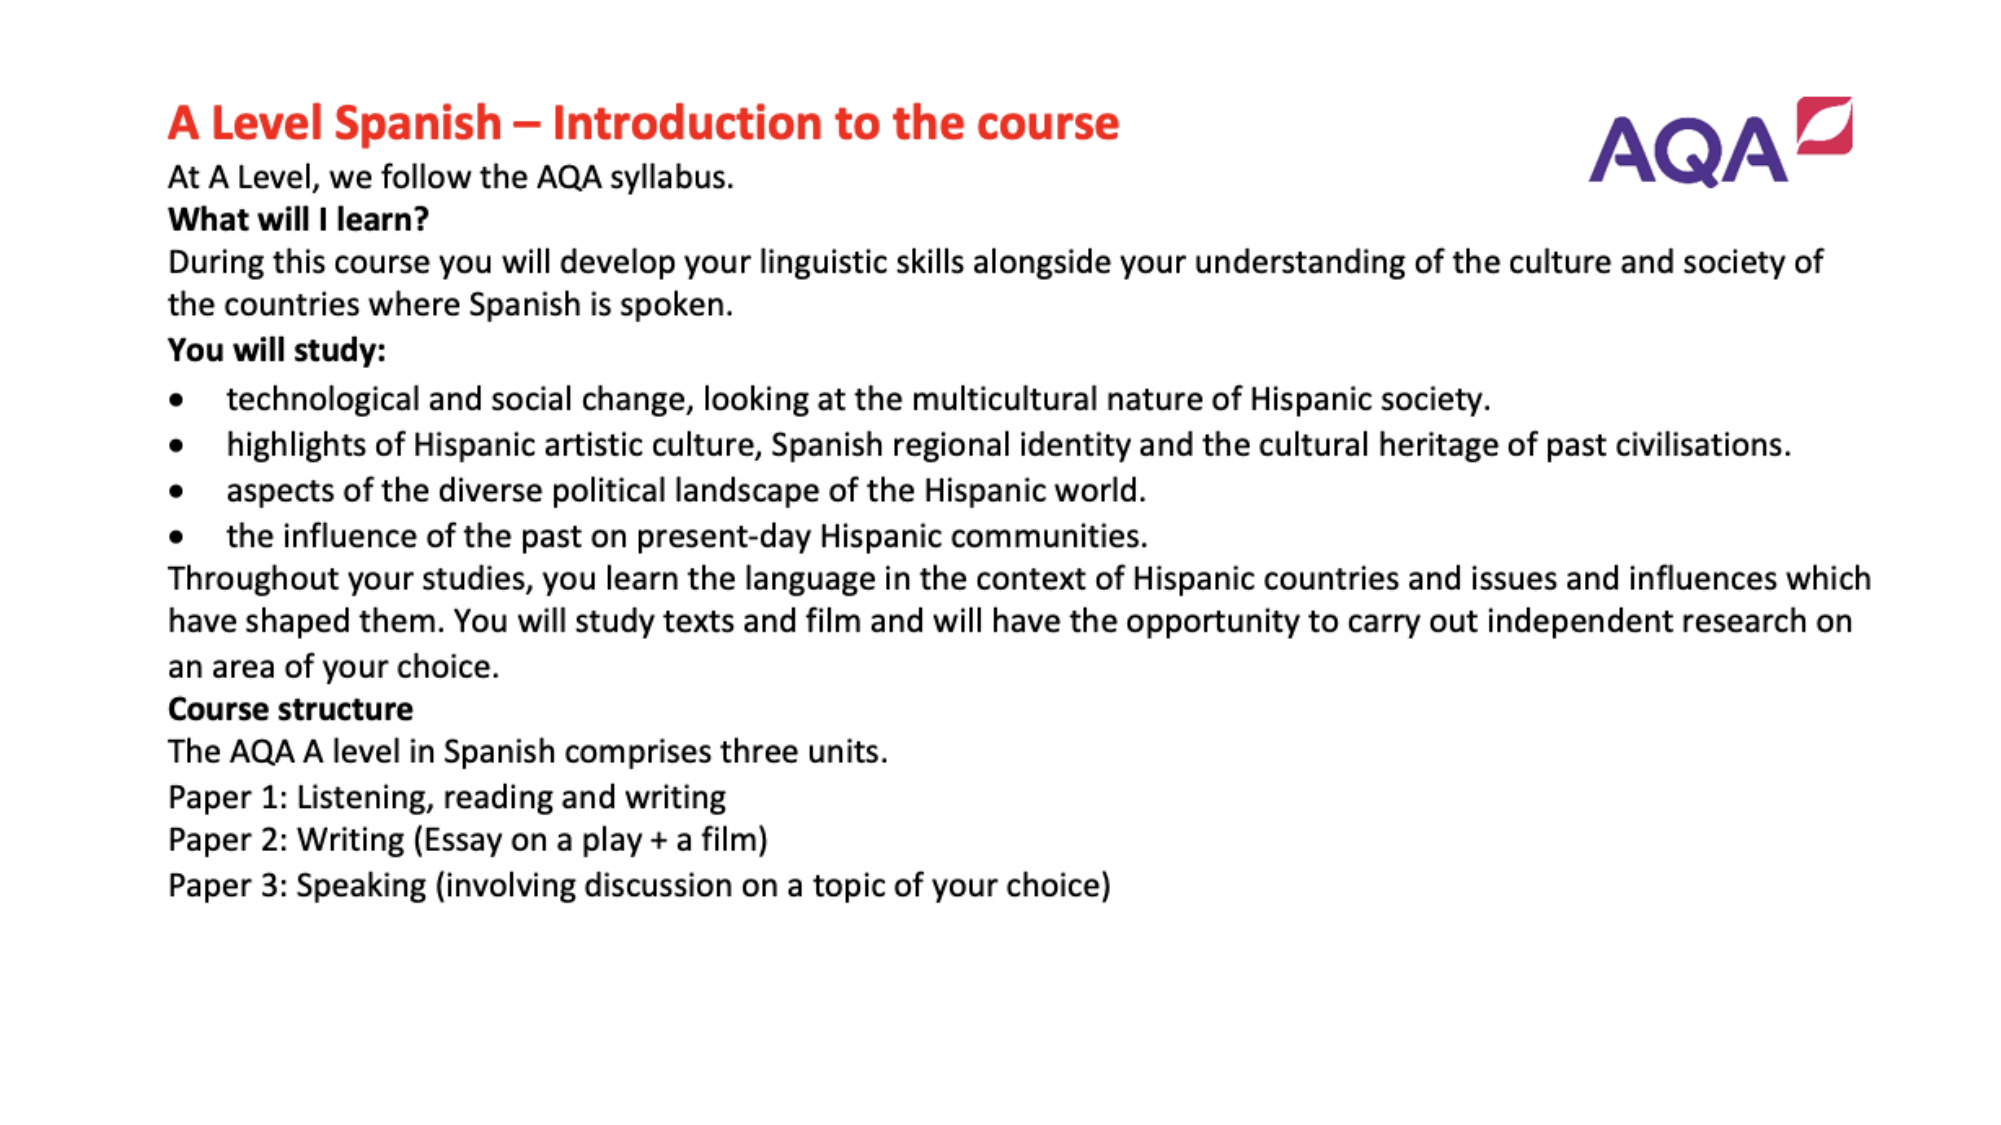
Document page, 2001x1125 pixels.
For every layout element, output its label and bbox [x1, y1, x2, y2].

picture [142, 84, 1905, 913]
